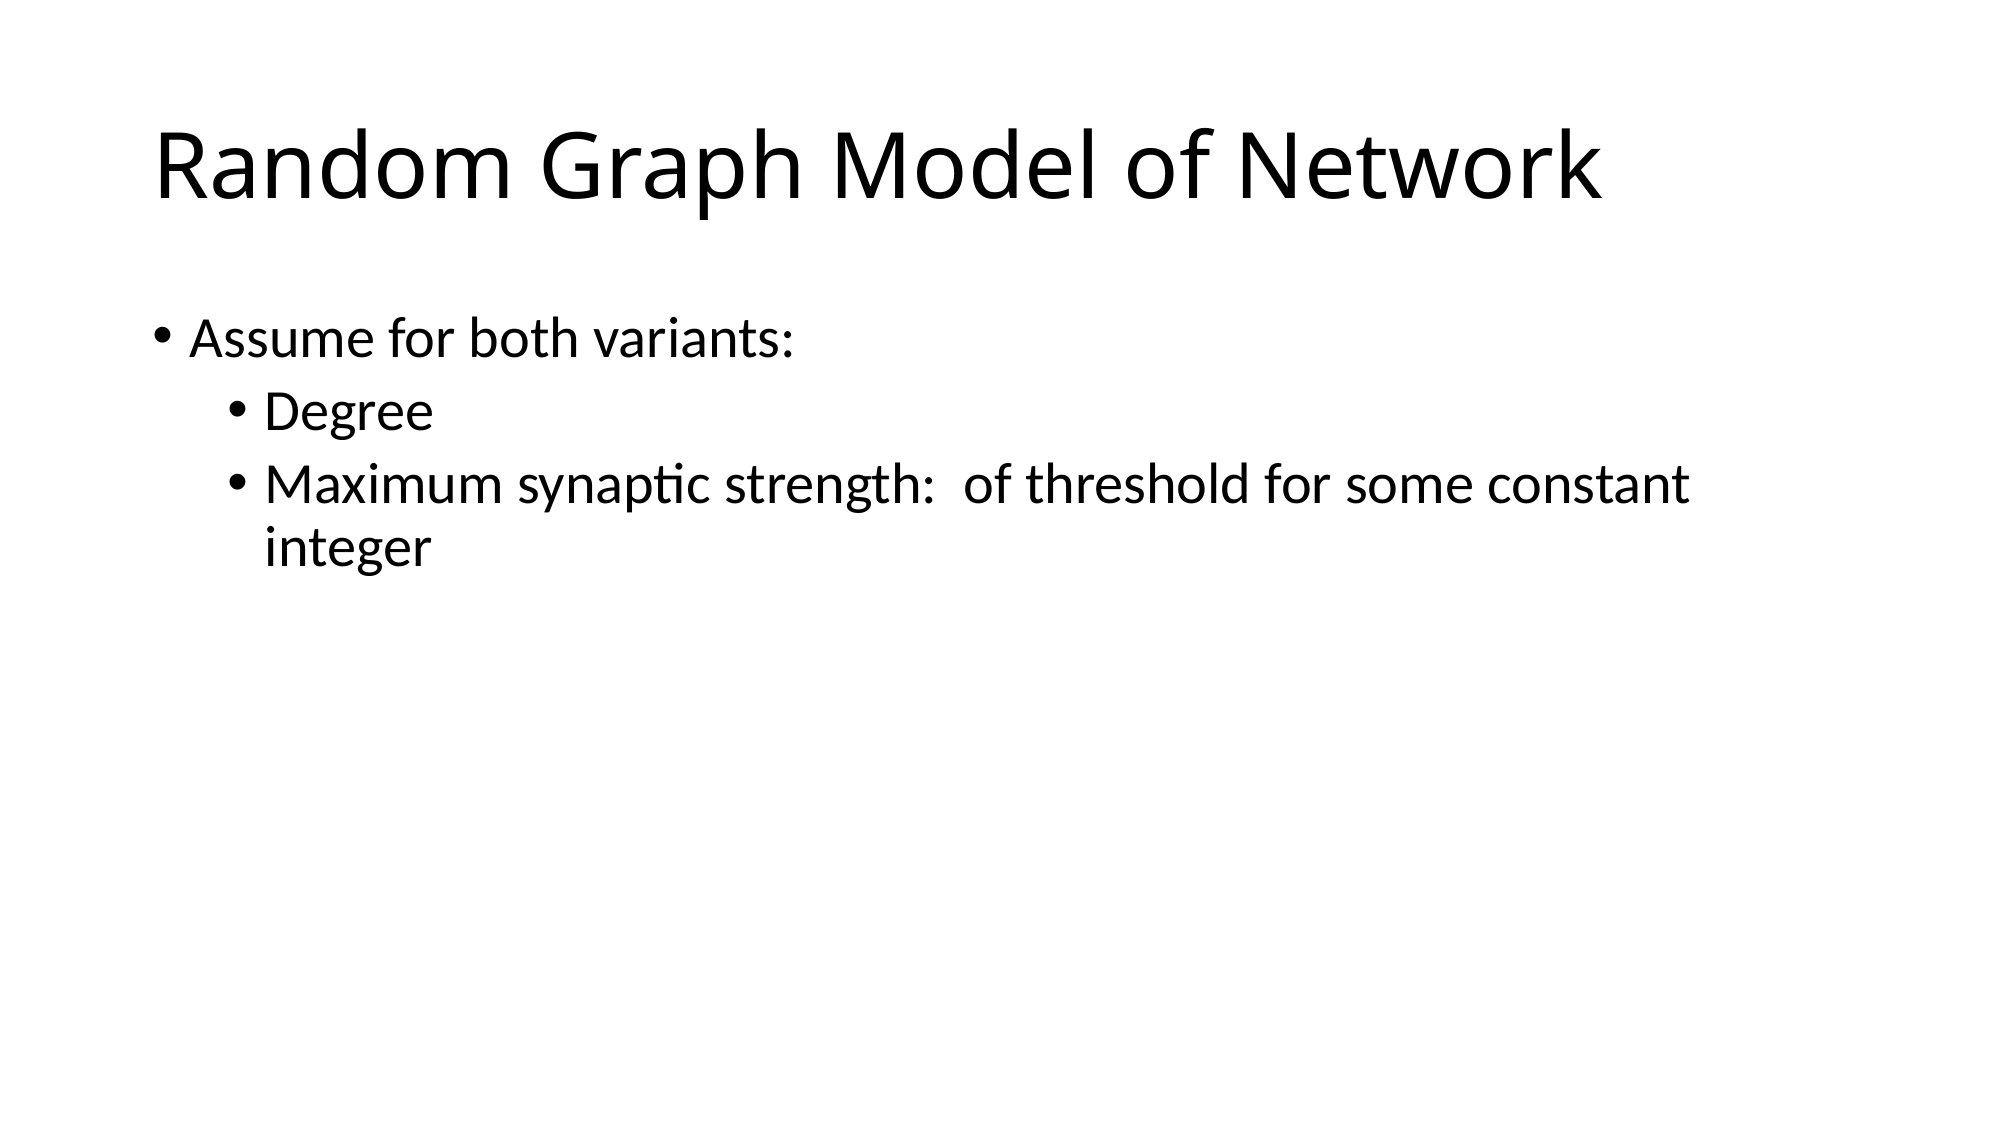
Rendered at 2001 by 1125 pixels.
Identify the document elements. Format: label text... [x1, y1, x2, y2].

title Random Graph Model of Network [137, 59, 1863, 278]
